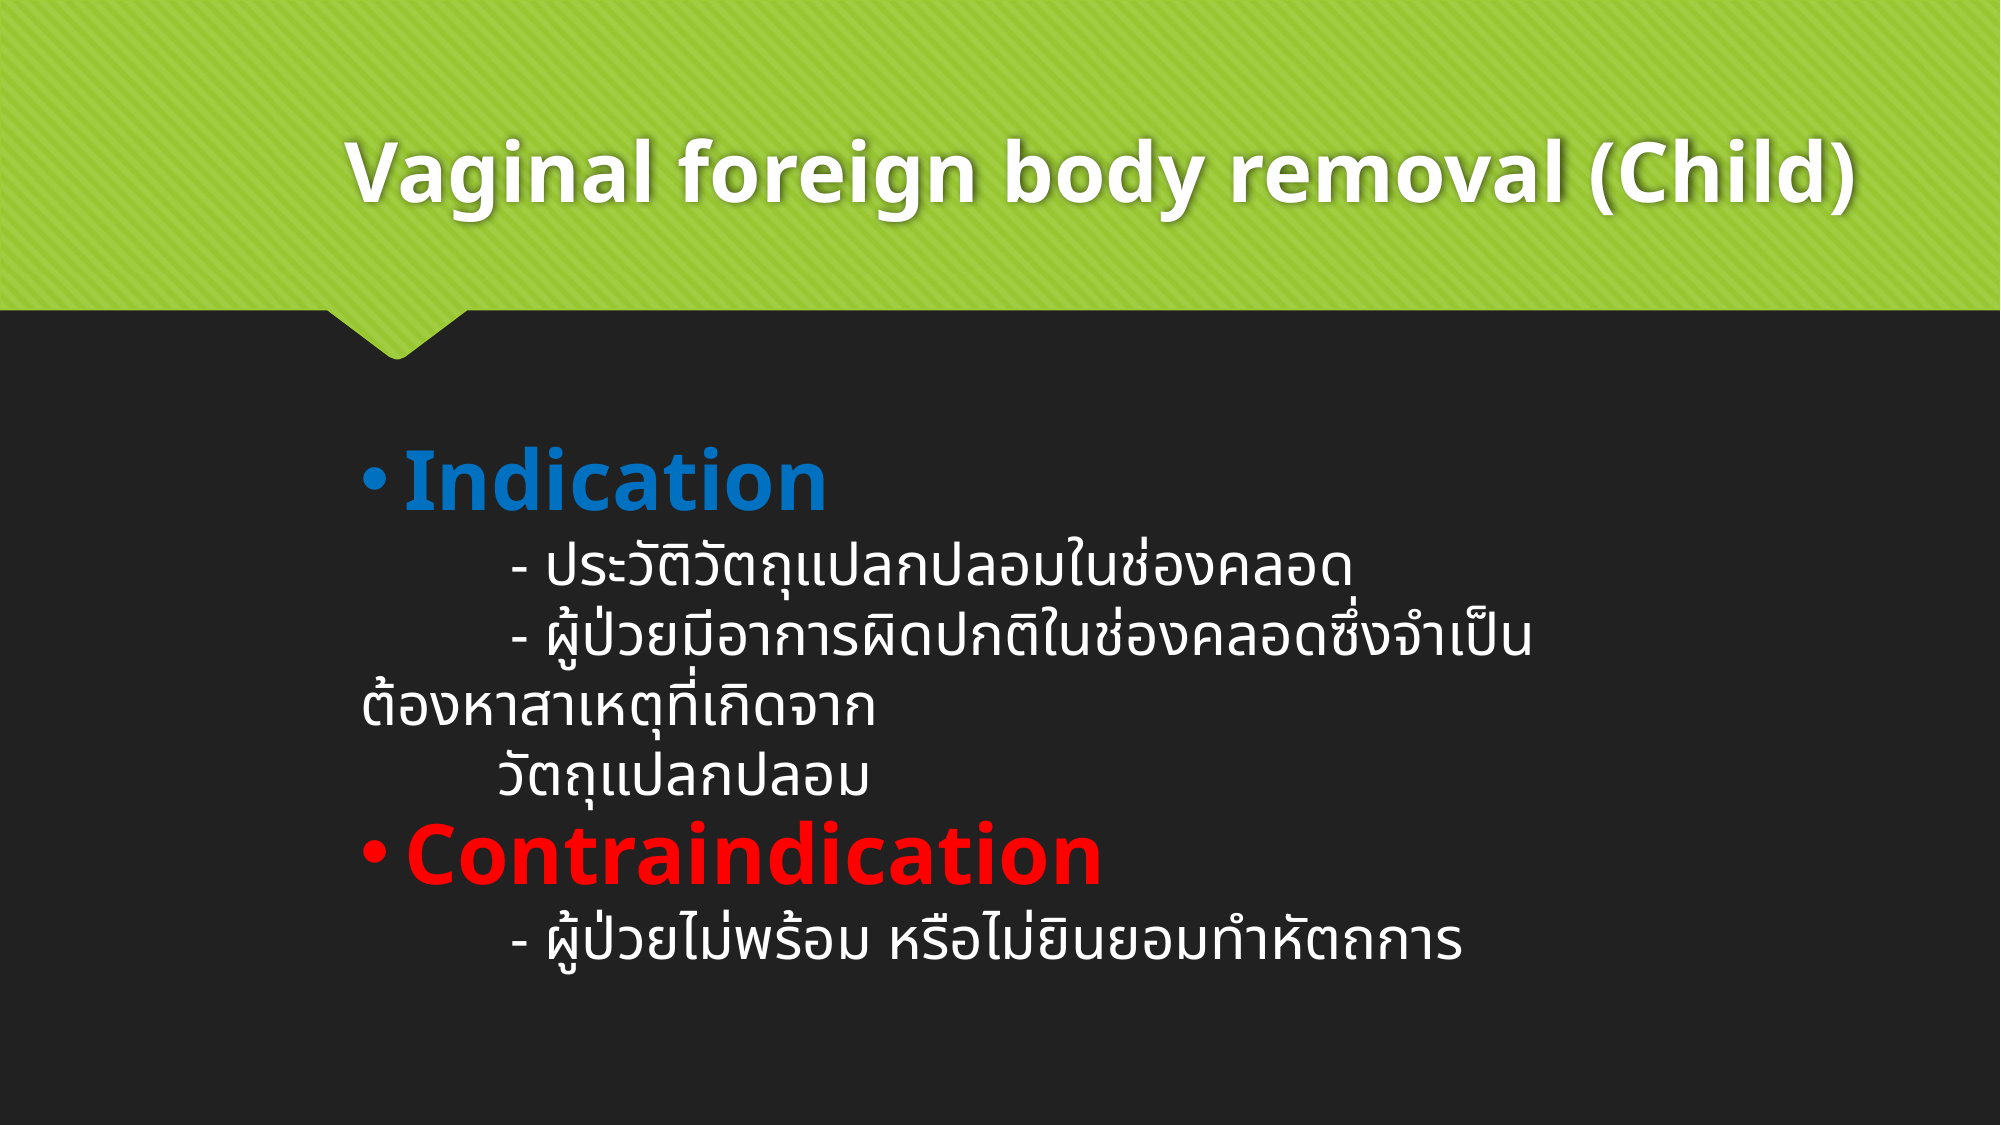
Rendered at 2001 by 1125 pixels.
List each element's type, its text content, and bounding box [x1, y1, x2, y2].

text_box Indication - ประวัติวัตถุแปลกปลอมในช่องคลอด - ผู้ป่วยมีอาการผิดปกติในช่องคลอดซึ่งจำเป็นต้องหาสาเหตุที่เกิดจาก วัตถุแปลกปลอม [345, 420, 1596, 793]
title Vaginal foreign body removal (Child) [329, 139, 1966, 227]
text_box Contraindication - ผู้ป่วยไม่พร้อม หรือไม่ยินยอมทำหัตถการ [345, 793, 1596, 979]
